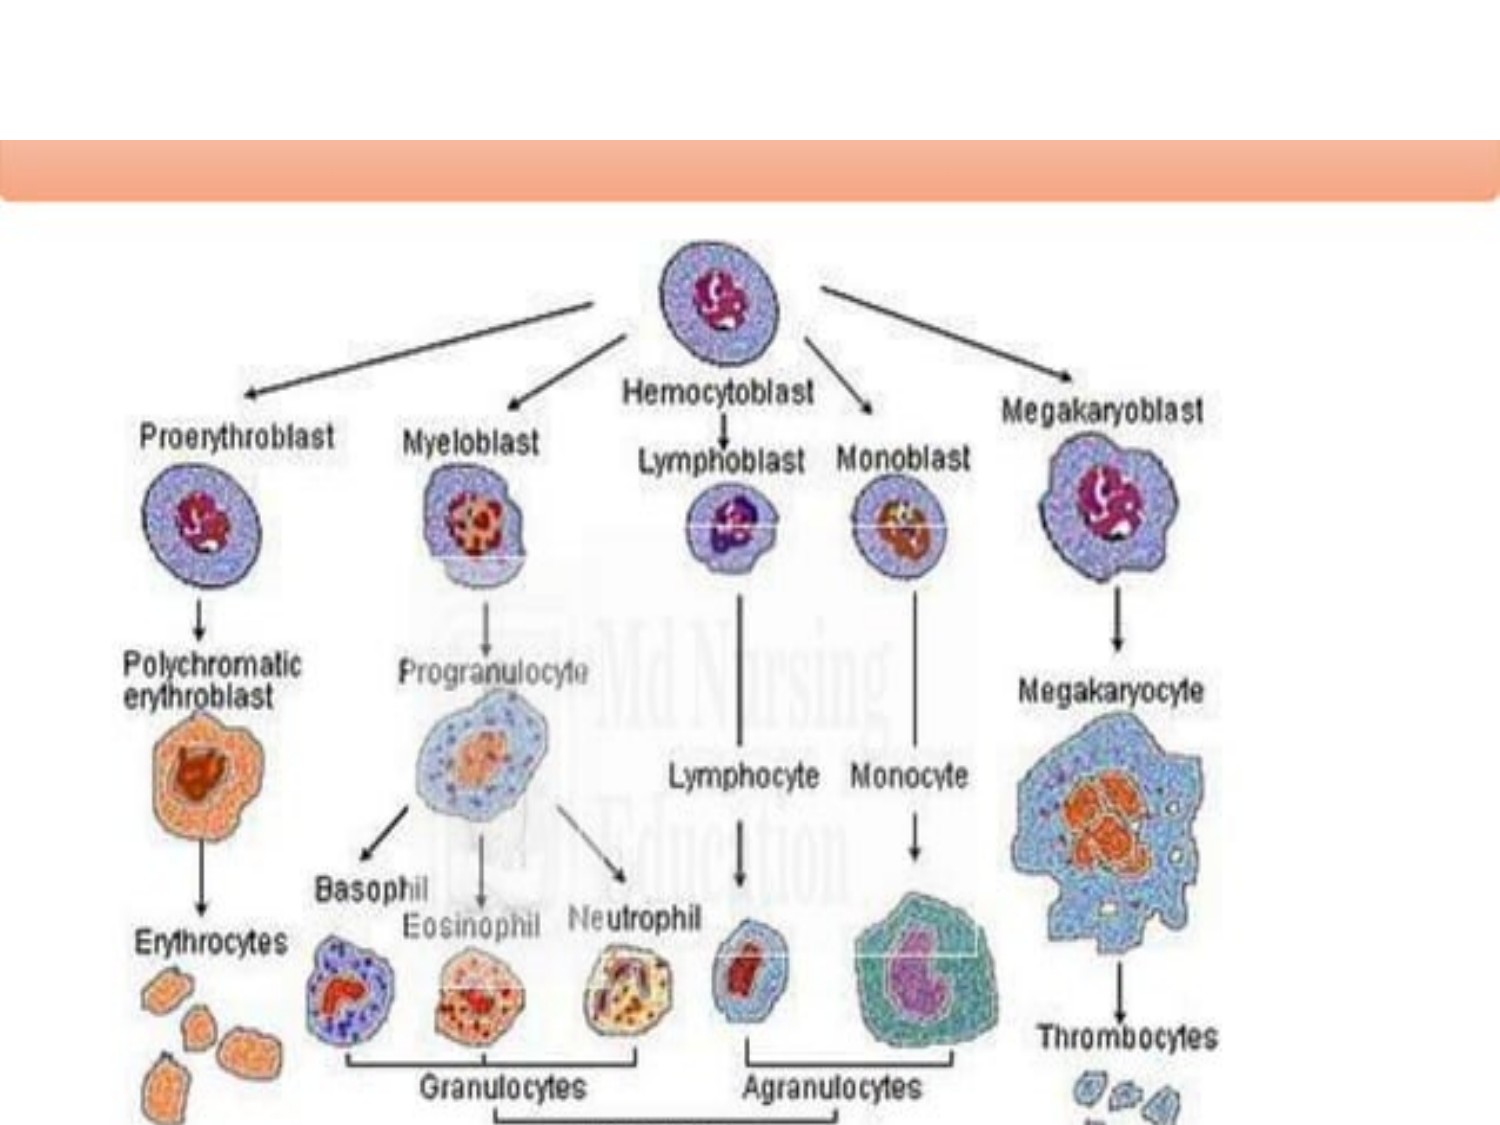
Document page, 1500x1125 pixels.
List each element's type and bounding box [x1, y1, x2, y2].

picture [0, 139, 1500, 1125]
